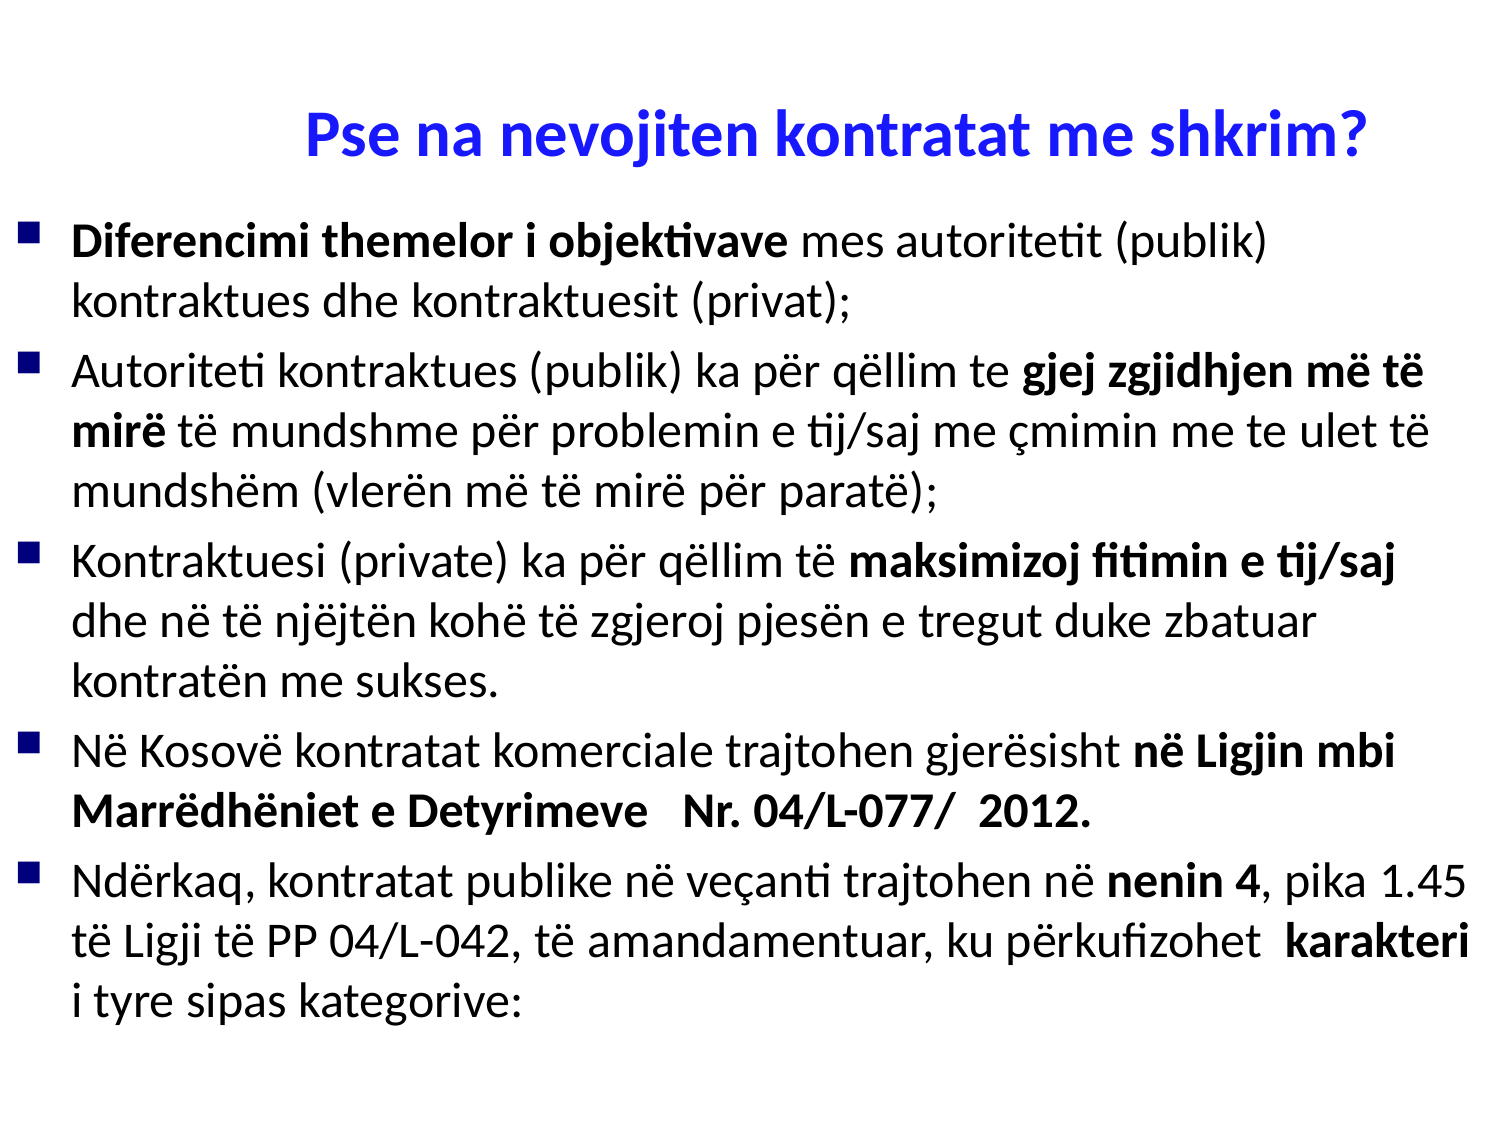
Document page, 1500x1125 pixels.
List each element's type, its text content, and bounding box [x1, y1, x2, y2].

text_box Pse na nevojiten kontratat me shkrim? [80, 82, 1500, 178]
text_box Diferencimi themelor i objektivave mes autoritetit (publik) kontraktues dhe kontraktuesit (privat); Autoriteti kontraktues (publik) ka për qëllim te gjej zgjidhjen më të mirë të mundshme për problemin e tij/saj me çmimin me te ulet të mundshëm (vlerën më të mirë për paratë); Kontraktuesi (private) ka për qëllim të maksimizoj fitimin e tij/saj dhe në të njëjtën kohë të zgjeroj pjesën e tregut duke zbatuar kontratën me sukses. Në Kosovë kontratat komerciale trajtohen gjerësisht në Ligjin mbi Marrëdhëniet e Detyrimeve Nr. 04/L-077/ 2012. Ndërkaq, kontratat publike në veçanti trajtohen në nenin 4, pika 1.45 të Ligji të PP 04/L-042, të amandamentuar, ku përkufizohet karakteri i tyre sipas kategorive: [0, 199, 1500, 1035]
